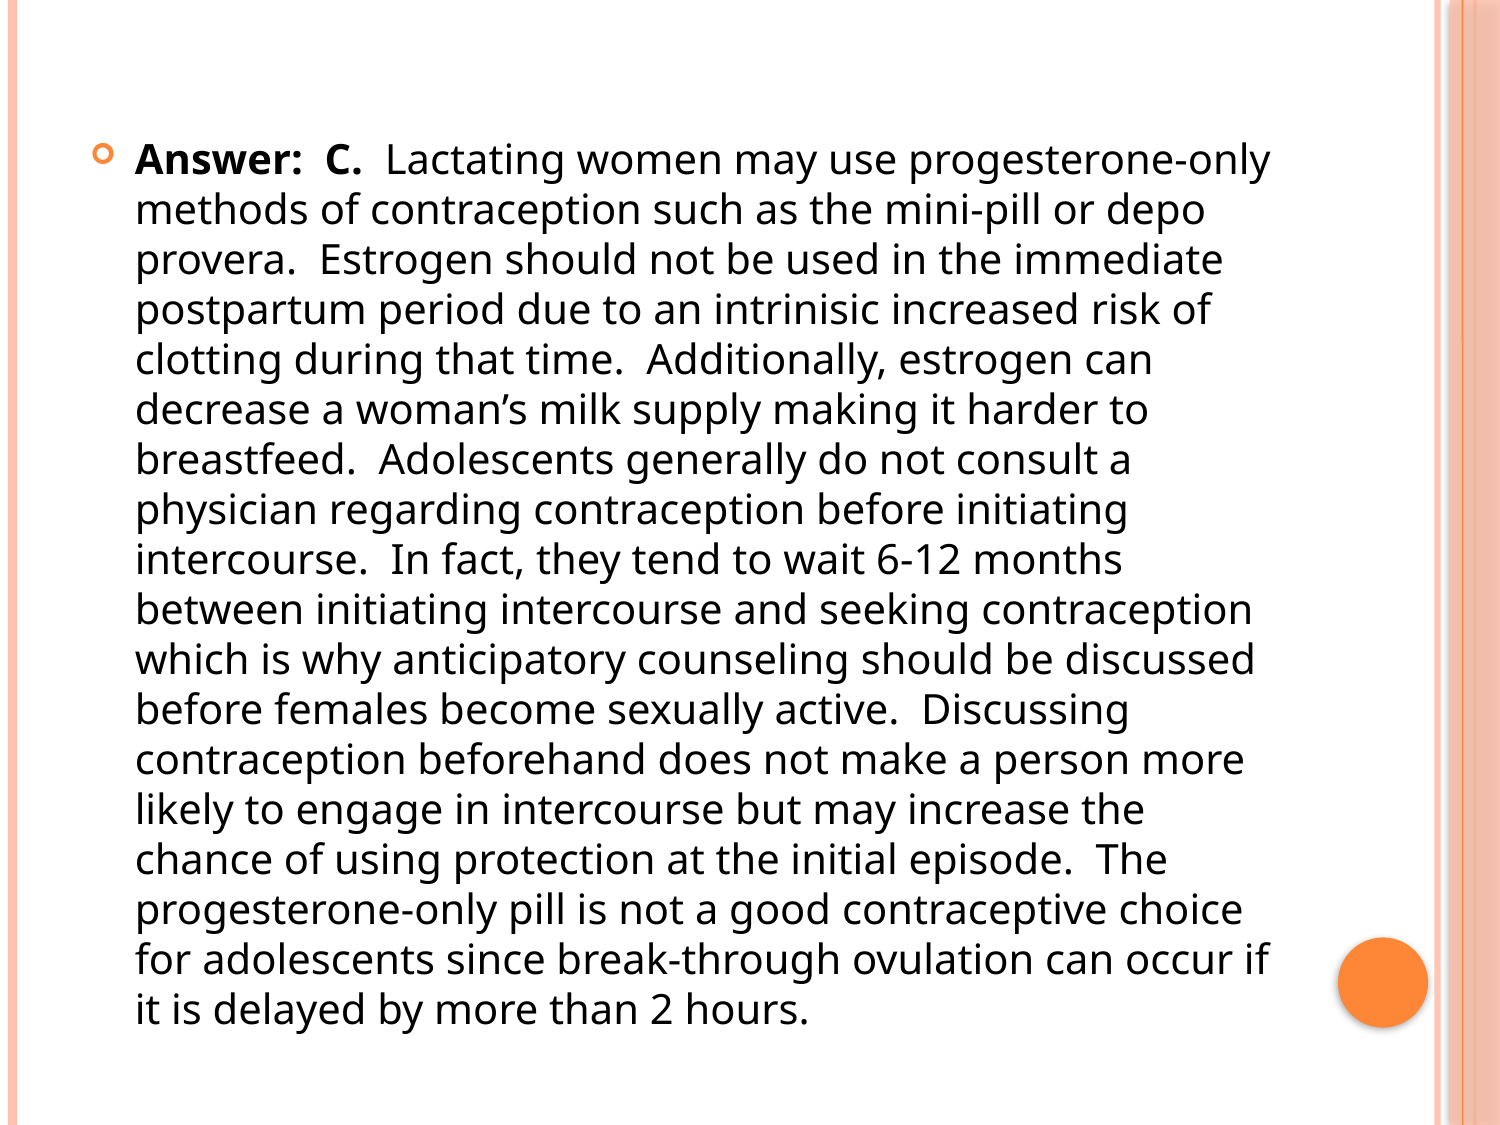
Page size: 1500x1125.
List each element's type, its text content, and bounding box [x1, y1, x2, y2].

list Answer: C. Lactating women may use progesterone-only methods of contraception such as the mini-pill or depo provera. Estrogen should not be used in the immediate postpartum period due to an intrinisic increased risk of clotting during that time. Additionally, estrogen can decrease a woman’s milk supply making it harder to breastfeed. Adolescents generally do not consult a physician regarding contraception before initiating intercourse. In fact, they tend to wait 6-12 months between initiating intercourse and seeking contraception which is why anticipatory counseling should be discussed before females become sexually active. Discussing contraception beforehand does not make a person more likely to engage in intercourse but may increase the chance of using protection at the initial episode. The progesterone-only pill is not a good contraceptive choice for adolescents since break-through ovulation can occur if it is delayed by more than 2 hours. [74, 124, 1301, 1063]
